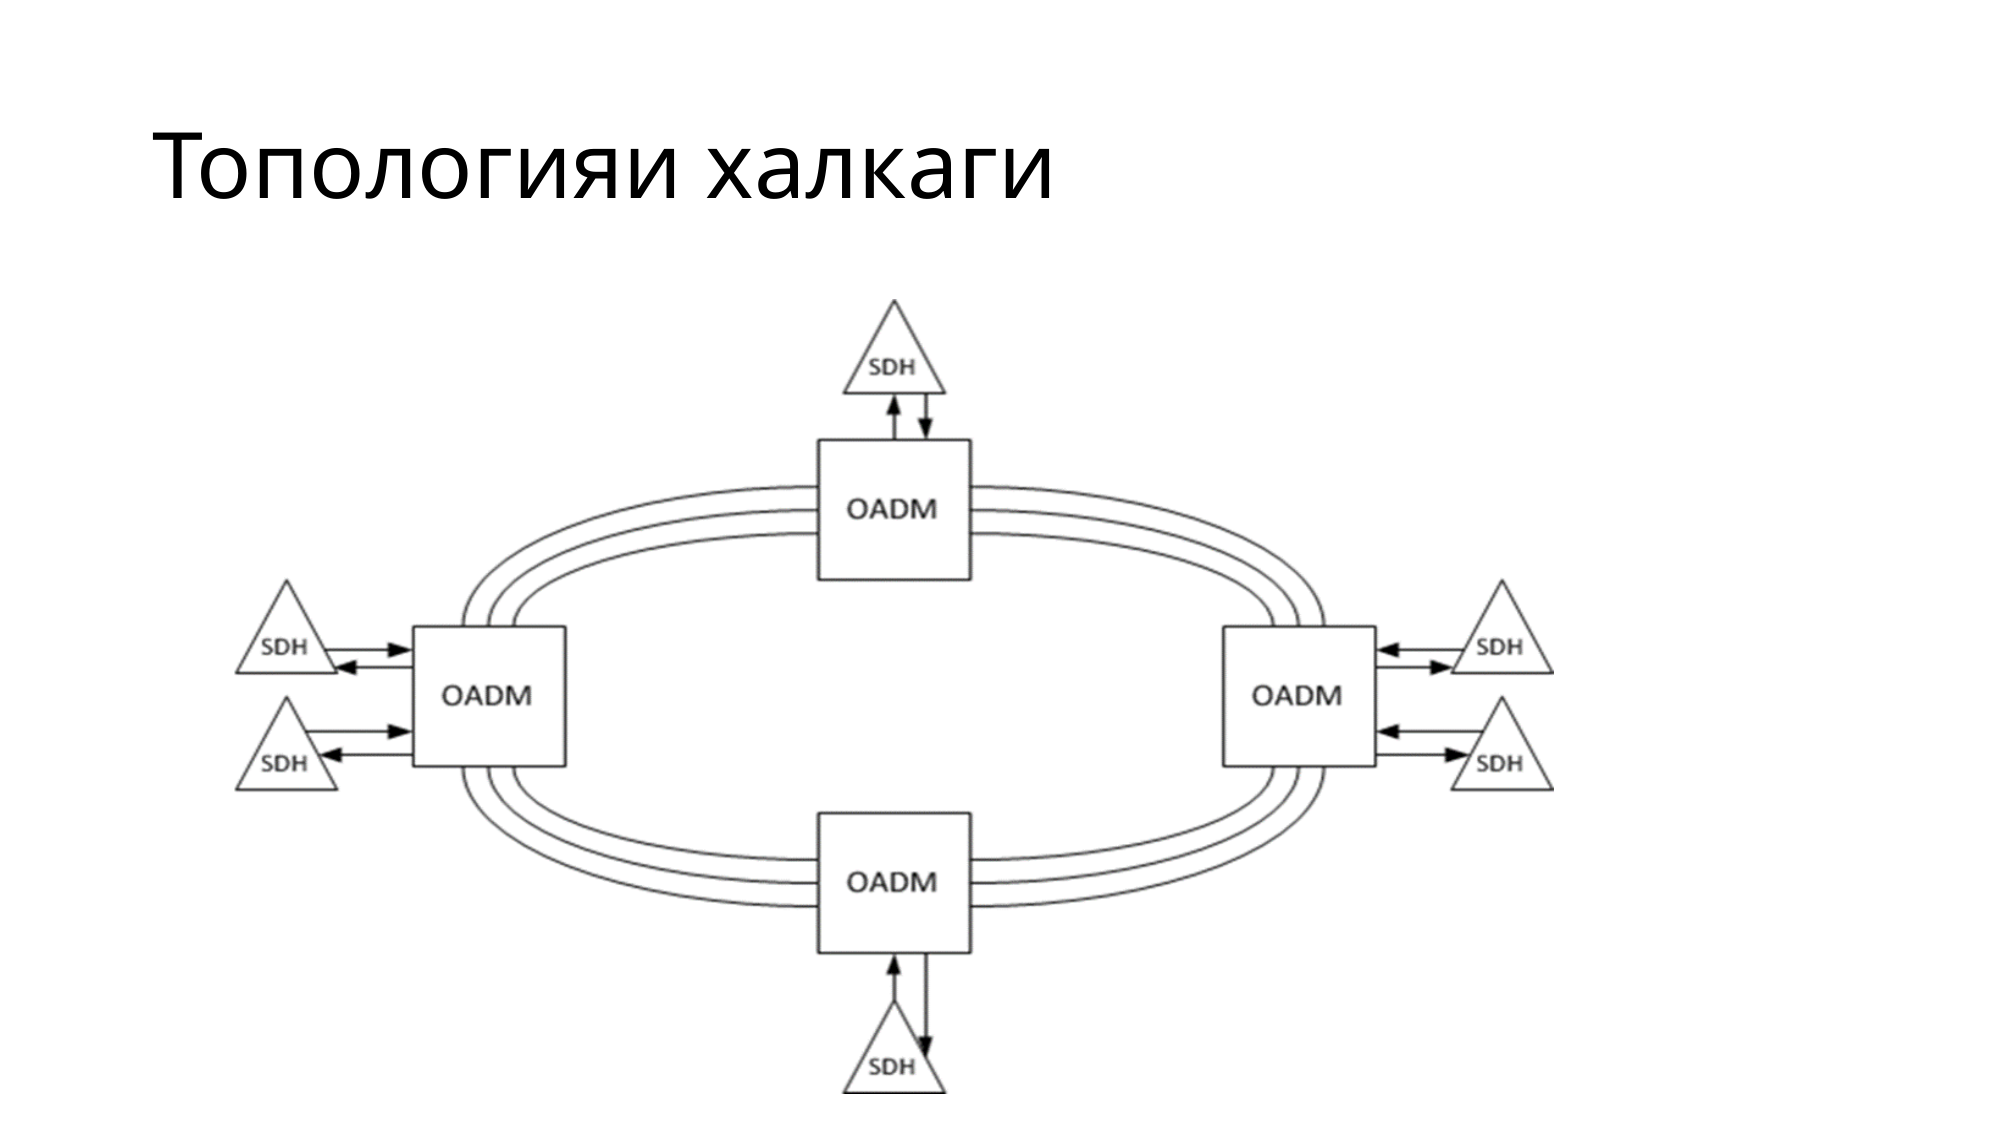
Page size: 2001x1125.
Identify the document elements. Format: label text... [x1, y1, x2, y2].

title Топологияи халкаги [137, 59, 1863, 278]
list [233, 299, 1554, 1094]
